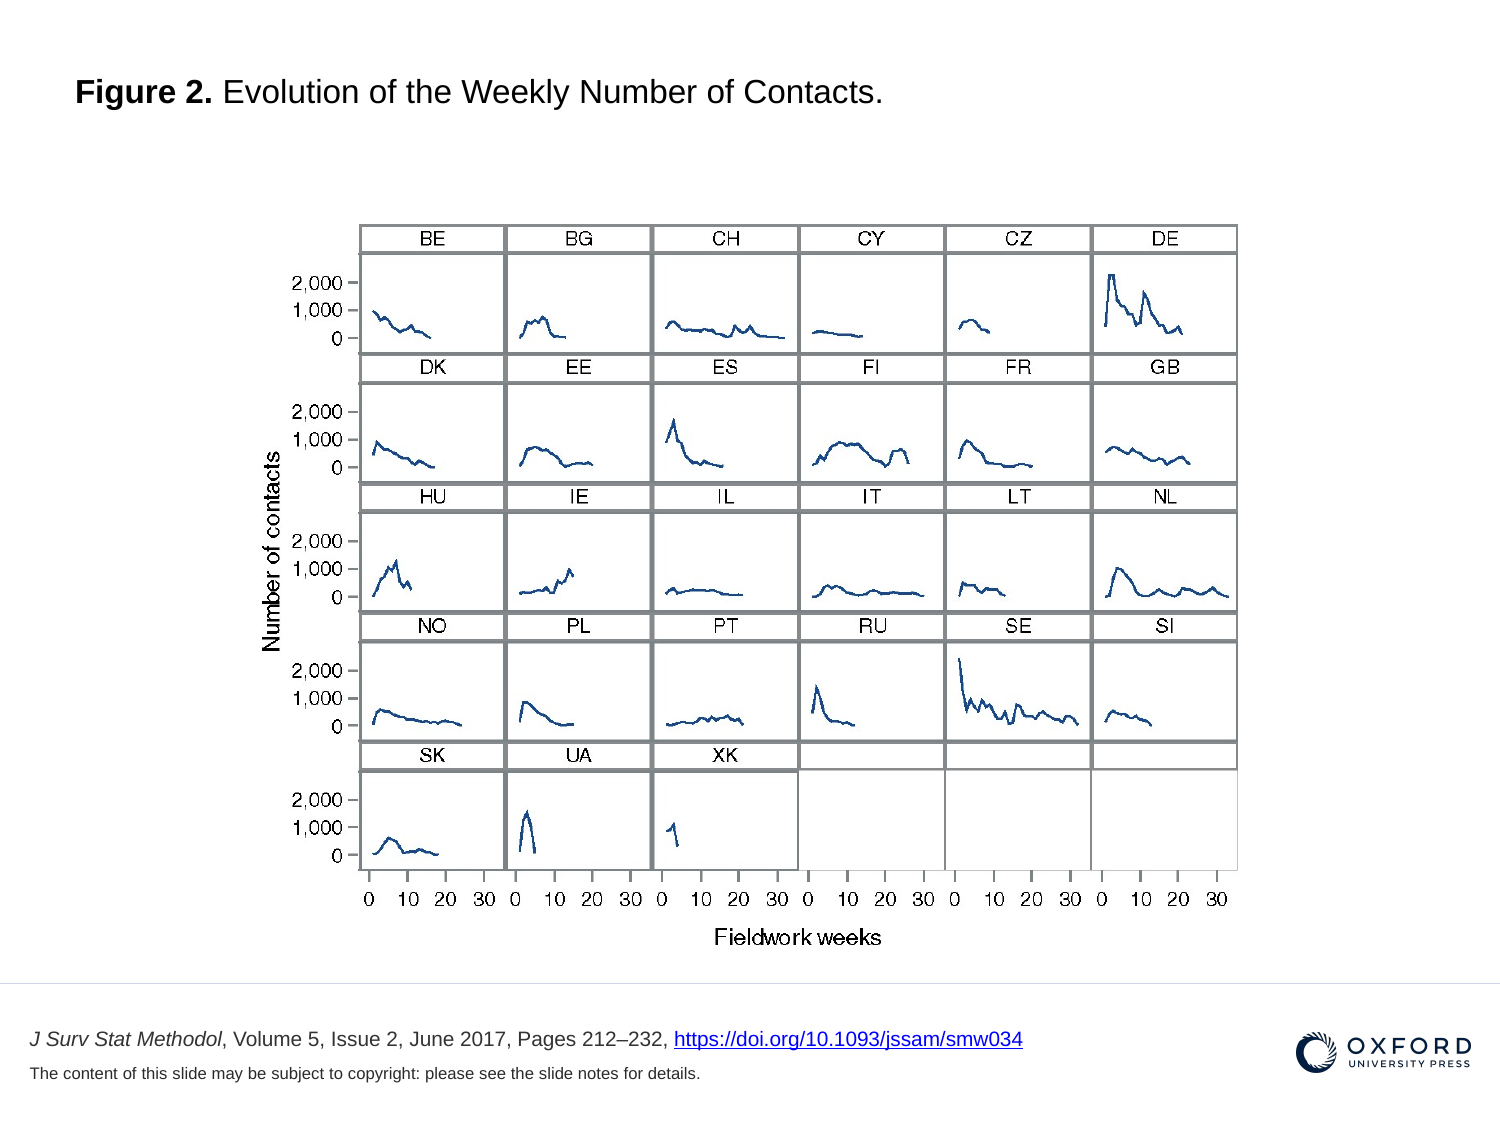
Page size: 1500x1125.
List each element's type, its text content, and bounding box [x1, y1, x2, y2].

picture [262, 224, 1238, 945]
title Figure 2. Evolution of the Weekly Number of Contacts. [75, 69, 1078, 171]
footer J Surv Stat Methodol, Volume 5, Issue 2, June 2017, Pages 212–232, https://doi.org/10.1093/jssam/smw034 The content of this slide may be subject to copyright: please see the slide notes for details. [0, 983, 1260, 1125]
picture [1296, 1032, 1471, 1073]
